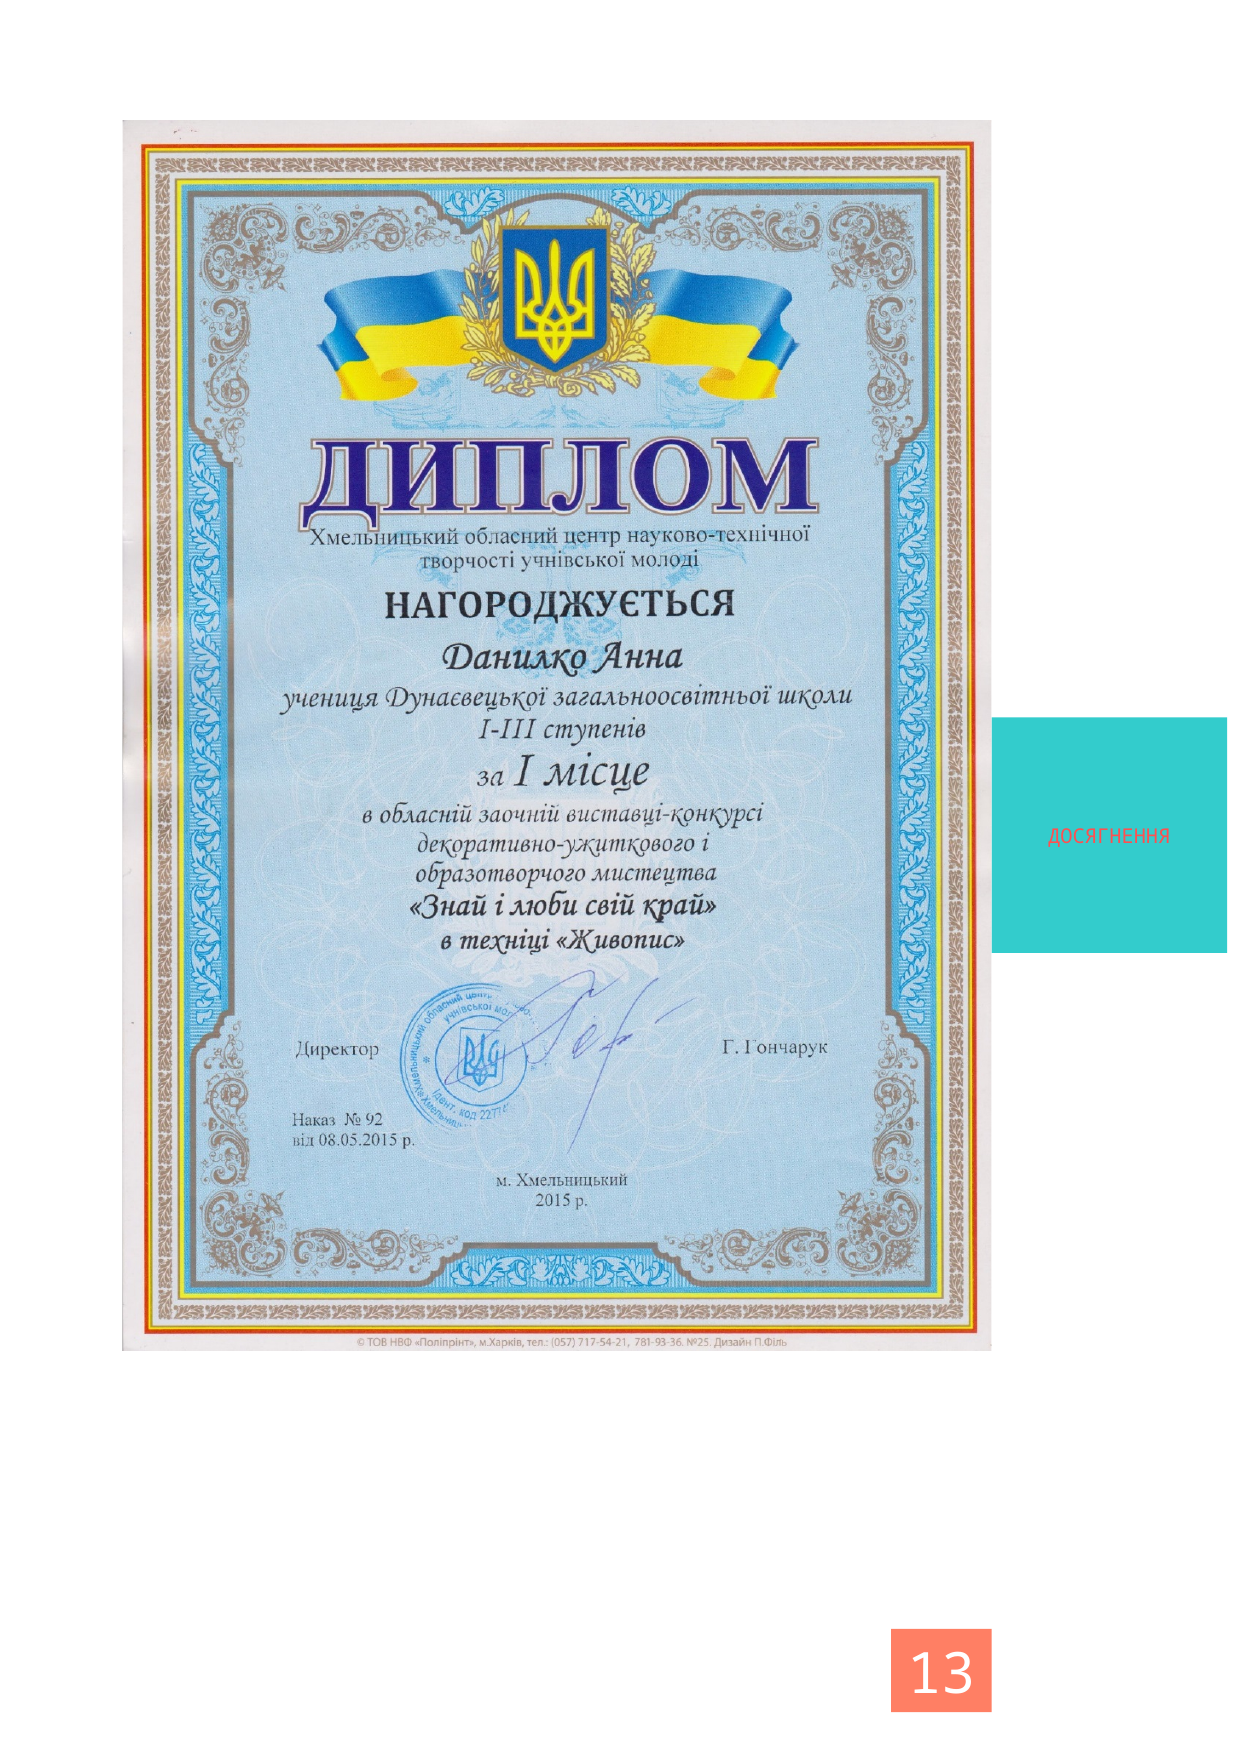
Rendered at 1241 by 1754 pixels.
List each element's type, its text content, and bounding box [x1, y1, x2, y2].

text_box [992, 716, 1228, 815]
text_box ДОСЯГНЕННЯ [992, 815, 1239, 855]
picture [122, 120, 992, 1351]
text_box 13 [891, 1628, 992, 1713]
text_box [992, 855, 1228, 954]
